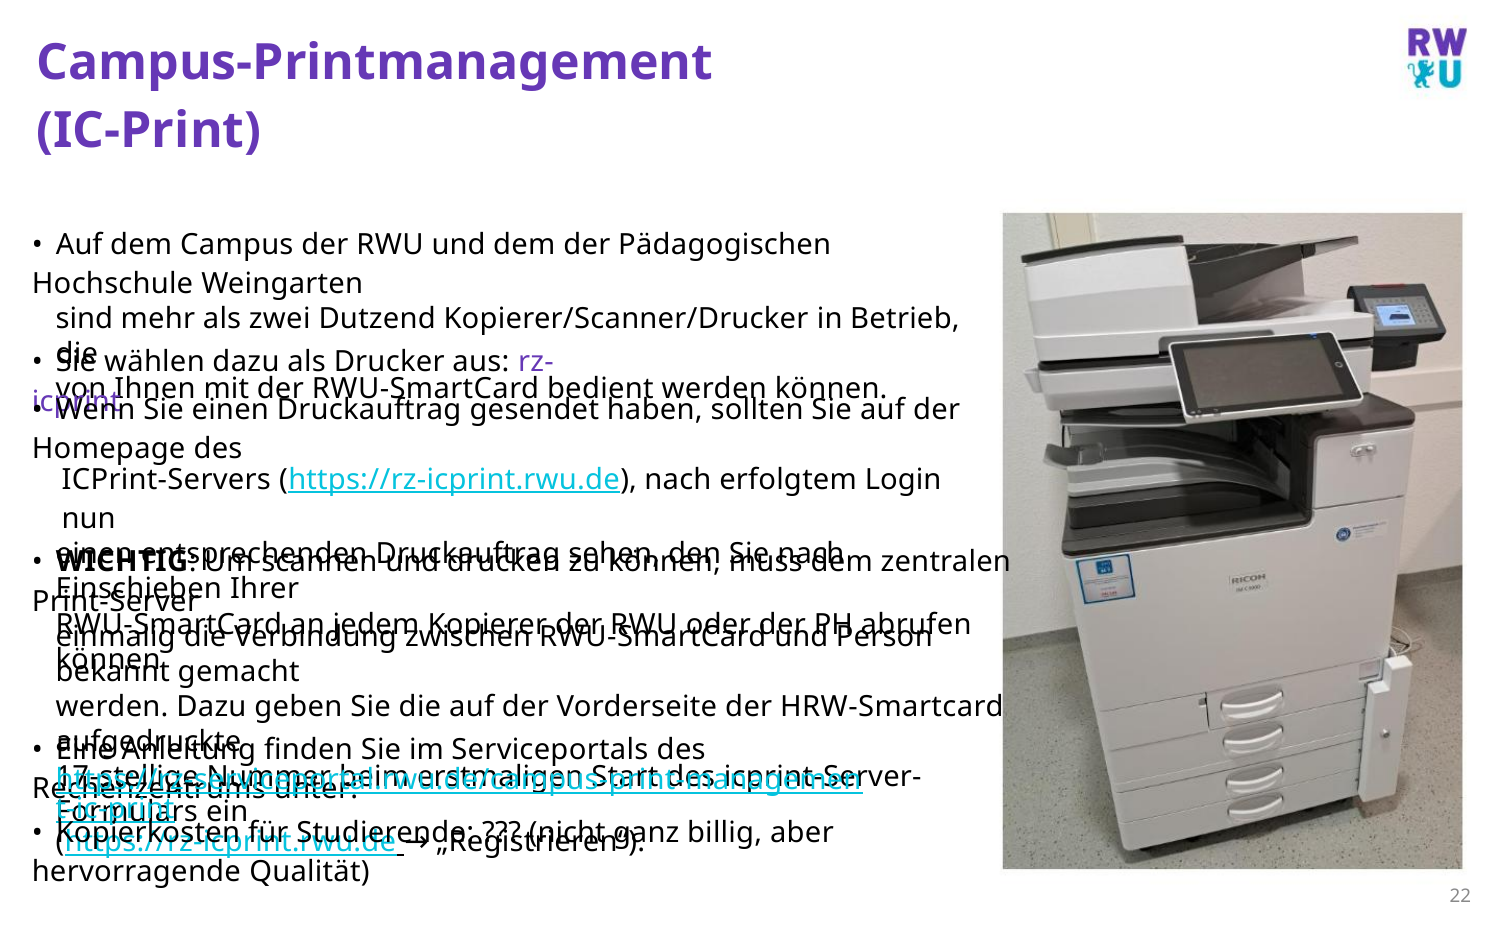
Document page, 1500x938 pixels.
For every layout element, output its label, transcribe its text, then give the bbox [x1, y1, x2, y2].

text_box • Sie wählen dazu als Drucker aus: rz-icprint [31, 338, 569, 385]
text_box • WICHTIG: Um scannen und drucken zu können, muss dem zentralen Print-Server einmalig die Verbindung zwischen RWU-SmartCard und Person bekannt gemacht werden. Dazu geben Sie die auf der Vorderseite der HRW-Smartcard aufgedruckte 17-stellige Nummer beim erstmaligen Start des icprint-Server-Formulars ein (https://rz-icprint.rwu.de → „Registrieren“). [31, 538, 1019, 863]
text_box • Auf dem Campus der RWU und dem der Pädagogischen Hochschule Weingarten sind mehr als zwei Dutzend Kopierer/Scanner/Drucker in Betrieb, die von Ihnen mit der RWU-SmartCard bedient werden können. [31, 220, 986, 385]
text_box 22 [1449, 881, 1493, 907]
text_box Campus-Printmanagement (IC-Print) [36, 22, 803, 158]
text_box https://rz-serviceportal.rwu.de/campus-print-management-ic-print [55, 760, 867, 801]
text_box • Wenn Sie einen Druckauftrag gesendet haben, sollten Sie auf der Homepage des ICPrint-Servers (https://rz-icprint.rwu.de), nach erfolgtem Login nun einen entsprechenden Druckauftrag sehen, den Sie nach Einschieben Ihrer RWU-SmartCard an jedem Kopierer der RWU oder der PH abrufen können [31, 385, 997, 538]
text_box [0, 0, 1500, 938]
text_box • Kopierkosten für Studierende: ??? (nicht ganz billig, aber hervorragende Qualität) [31, 808, 1003, 888]
text_box • Eine Anleitung finden Sie im Serviceportals des Rechenzentrums unter: [31, 725, 896, 805]
